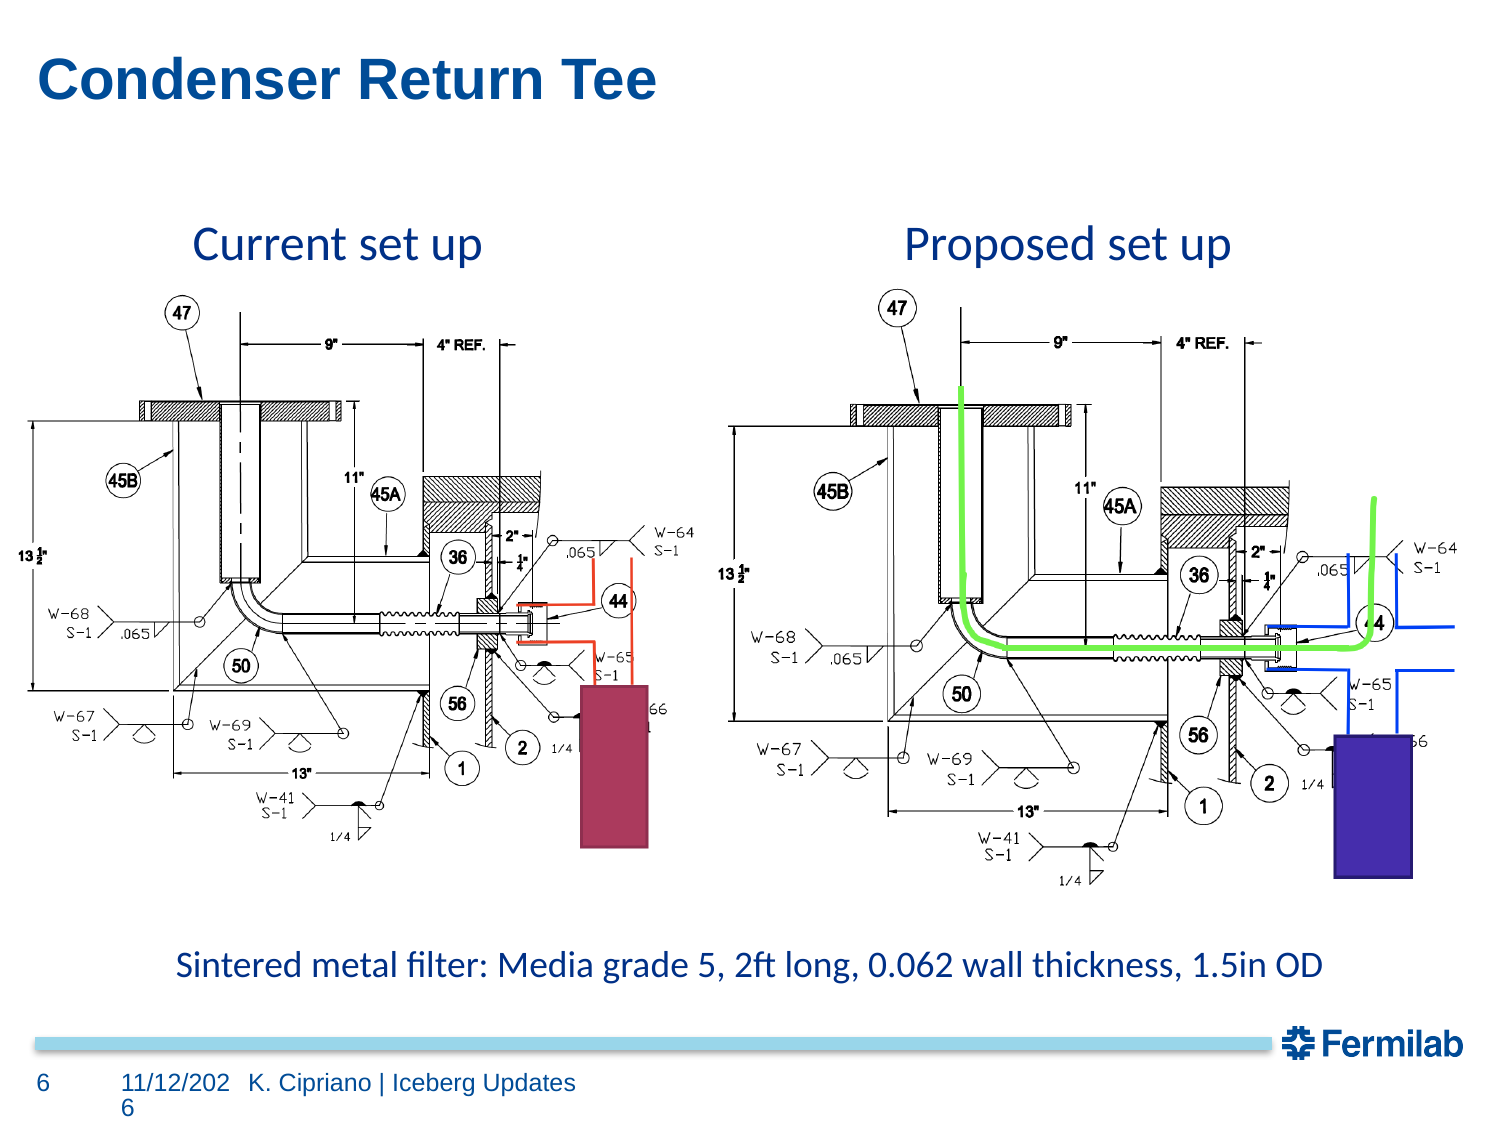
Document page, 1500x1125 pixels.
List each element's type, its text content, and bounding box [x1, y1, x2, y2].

title Condenser Return Tee [37, 41, 1463, 112]
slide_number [120, 1066, 232, 1107]
text_box Current set up [177, 202, 499, 263]
text_box Proposed set up [889, 202, 1247, 276]
text_box Sintered metal filter: Media grade 5, 2ft long, 0.062 wall thickness, 1.5in OD [83, 933, 1417, 993]
text_box K. Cipriano | Iceberg Updates [248, 1066, 1274, 1107]
picture [1282, 1026, 1463, 1060]
slide_number 6 [36, 1066, 105, 1106]
picture [0, 264, 1463, 901]
